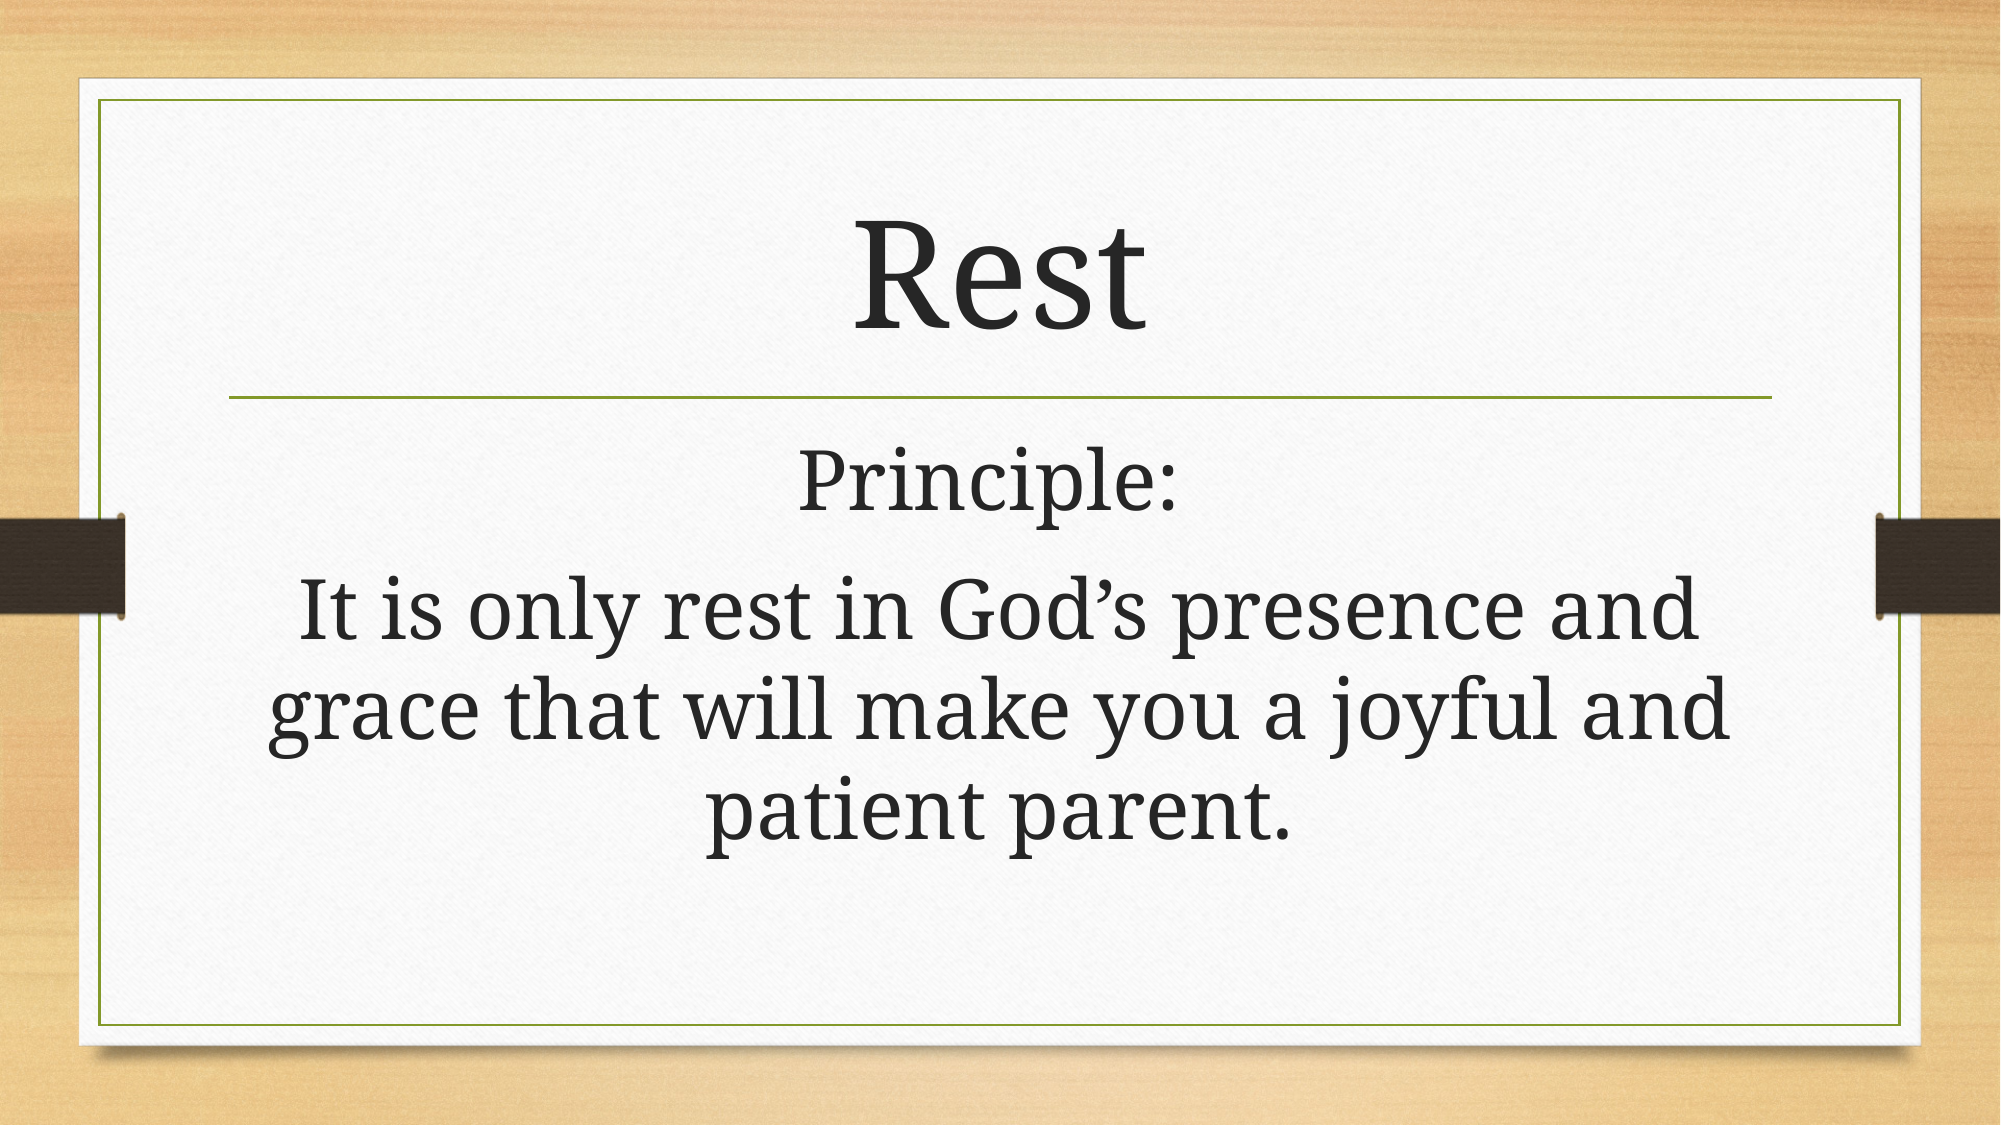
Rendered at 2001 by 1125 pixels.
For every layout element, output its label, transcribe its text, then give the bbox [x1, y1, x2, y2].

title Rest [212, 161, 1788, 375]
picture [0, 0, 2001, 1125]
list Principle: It is only rest in God’s presence and grace that will make you a joyful and patient parent. [212, 419, 1788, 964]
